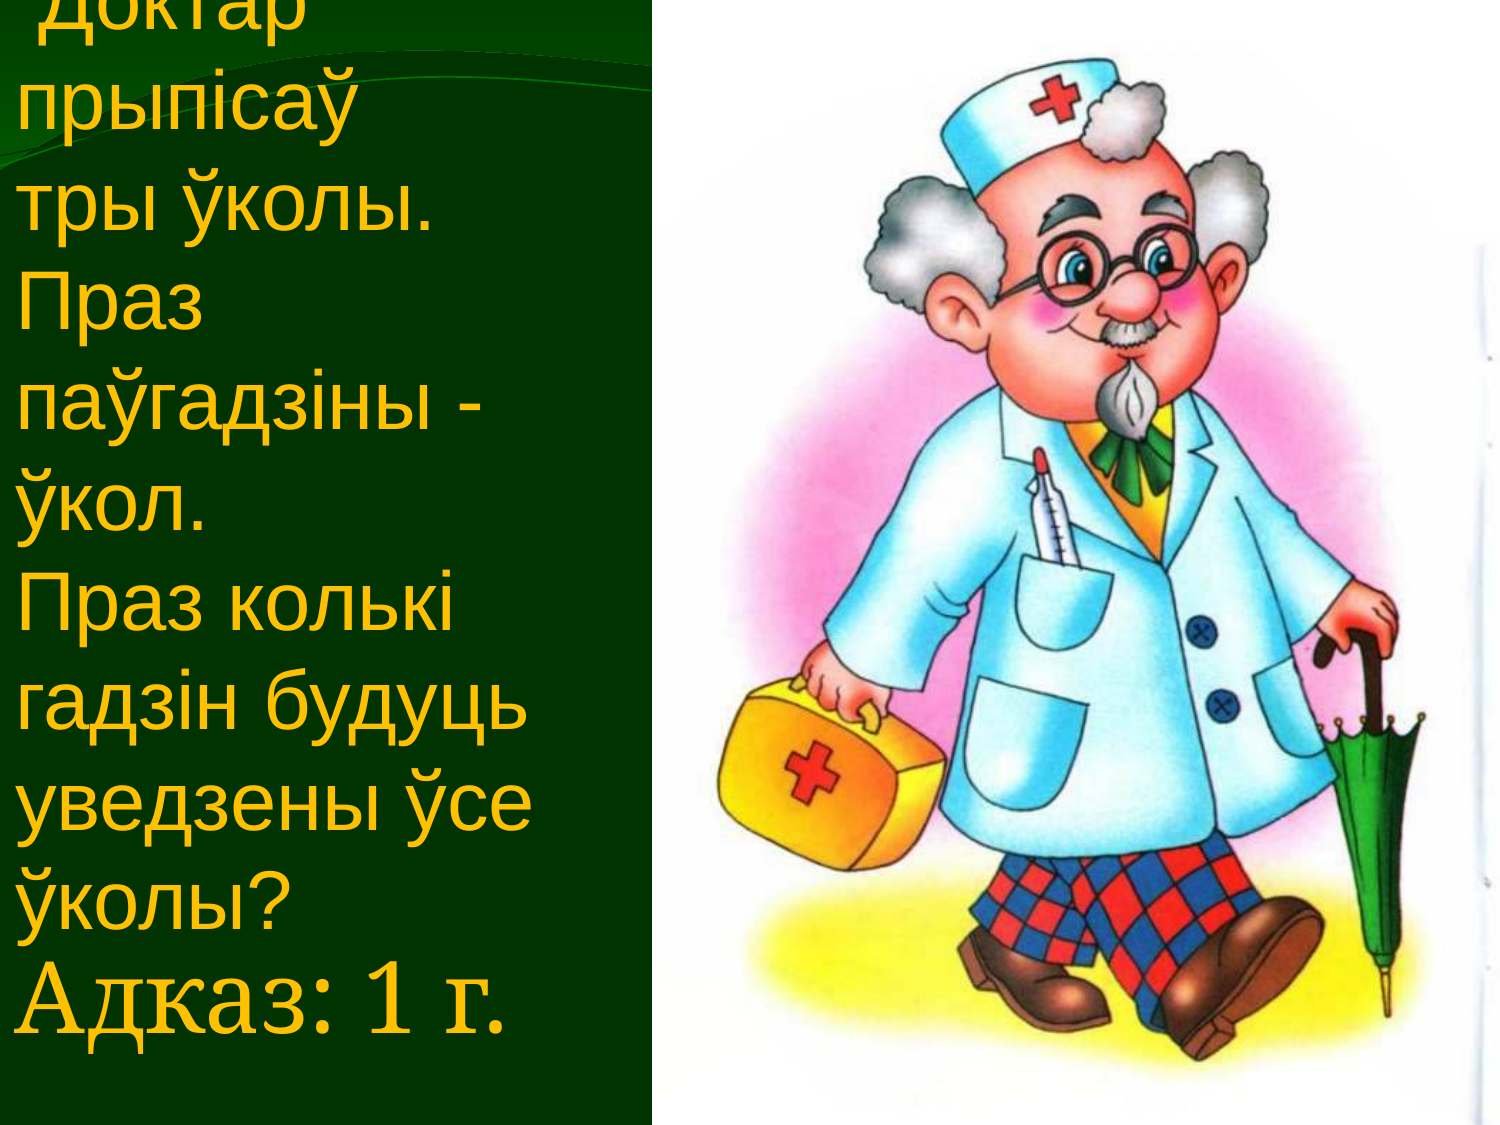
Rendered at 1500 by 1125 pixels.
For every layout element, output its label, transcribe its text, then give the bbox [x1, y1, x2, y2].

picture [651, 0, 1500, 1125]
text_box Адказ: 1 г. [0, 925, 610, 1061]
text_box Доктар прыпісаў тры ўколы. Праз паўгадзіны - ўкол. Праз колькі гадзін будуць уведзены ўсе ўколы? [0, 0, 651, 954]
text_box [645, 2, 651, 954]
